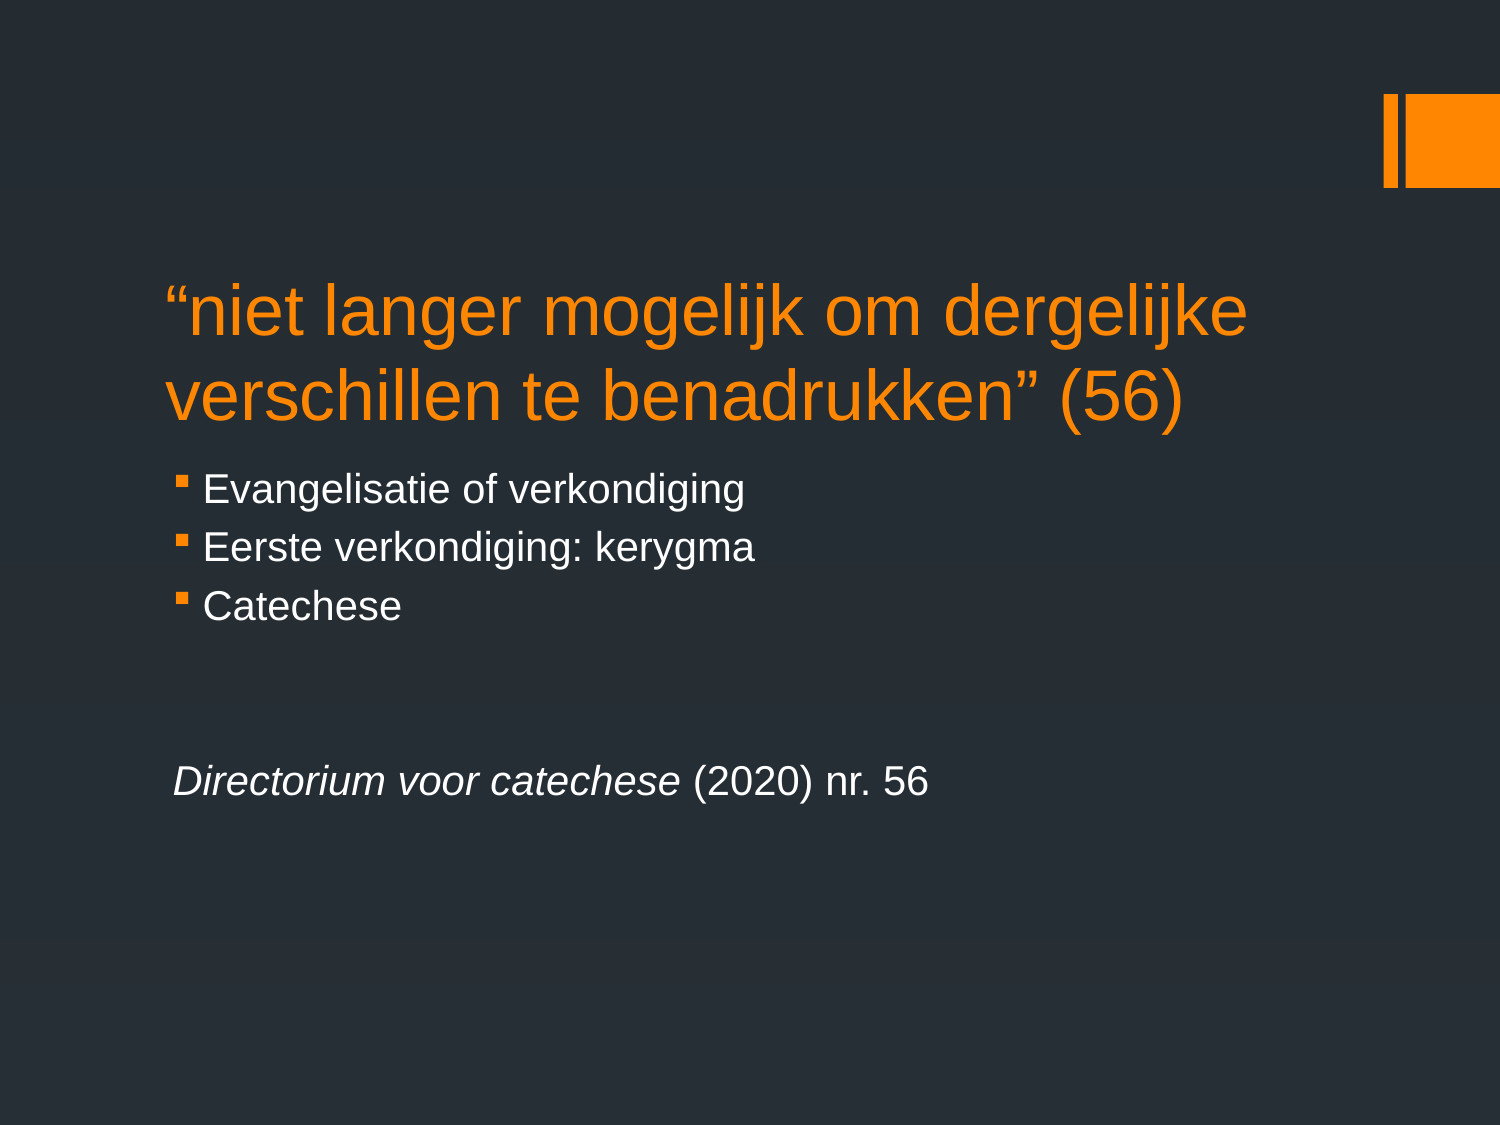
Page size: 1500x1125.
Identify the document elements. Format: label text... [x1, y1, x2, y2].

title “niet langer mogelijk om dergelijke verschillen te benadrukken” (56) [150, 253, 1350, 443]
list Evangelisatie of verkondiging Eerste verkondiging: kerygma Catechese Directorium voor catechese (2020) nr. 56 [150, 454, 1350, 1035]
